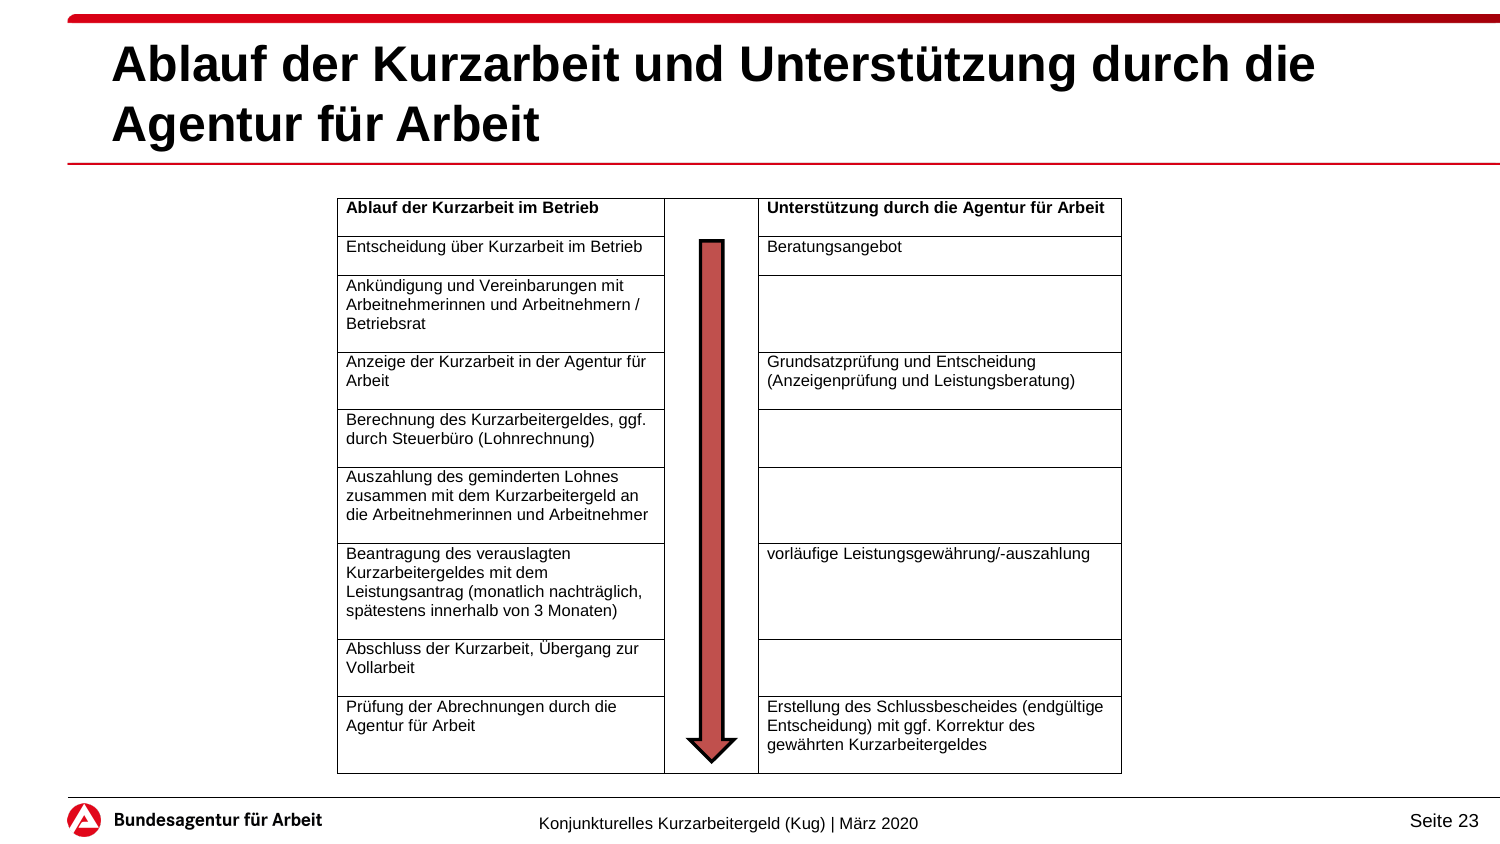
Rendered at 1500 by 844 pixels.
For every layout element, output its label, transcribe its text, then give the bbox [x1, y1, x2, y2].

picture [14, 14, 1500, 165]
title Ablauf der Kurzarbeit und Unterstützung durch die Agentur für Arbeit [96, 23, 1447, 165]
footer Konjunkturelles Kurzarbeitergeld (Kug) | März 2020 [470, 806, 988, 844]
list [324, 197, 1155, 798]
slide_number Seite 23 [1352, 797, 1495, 843]
picture [67, 803, 322, 837]
